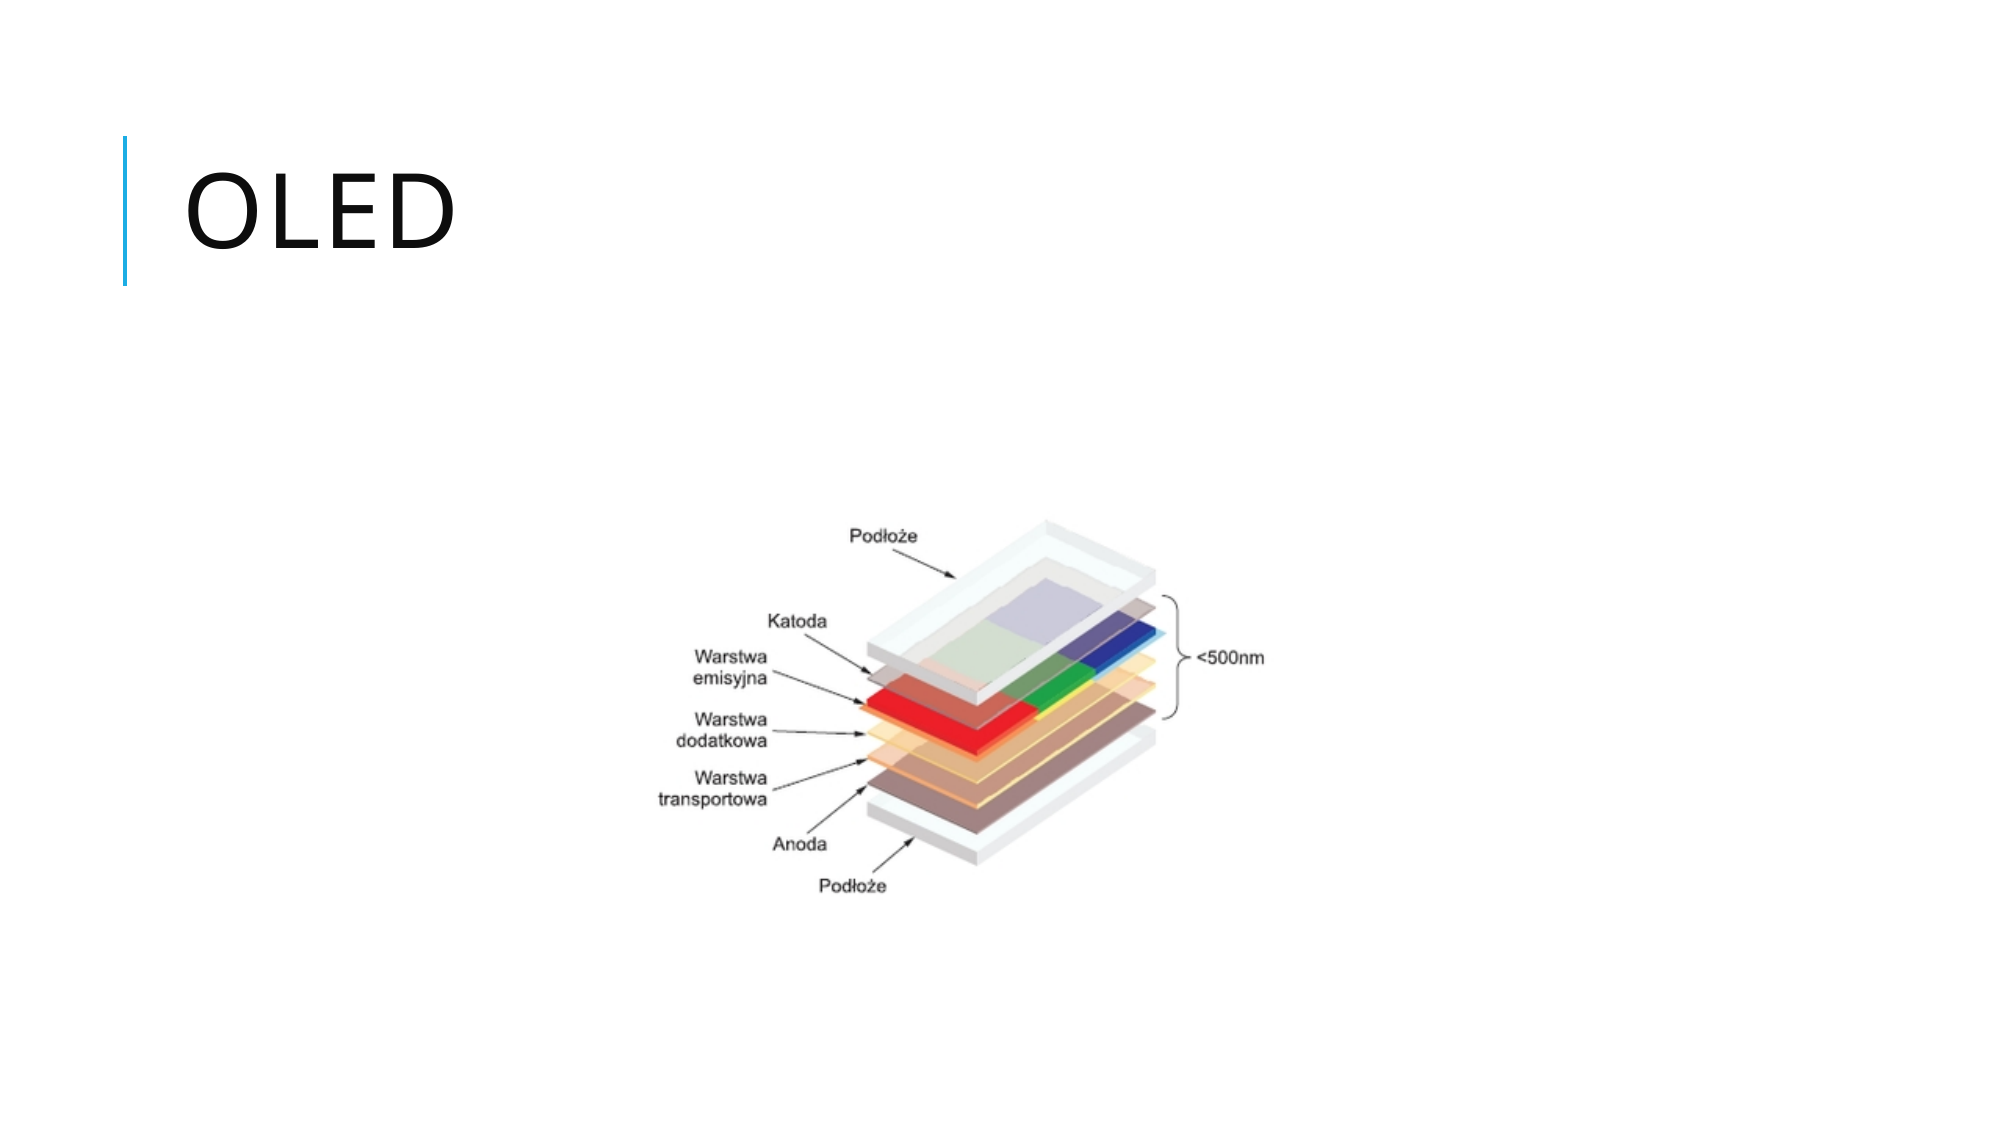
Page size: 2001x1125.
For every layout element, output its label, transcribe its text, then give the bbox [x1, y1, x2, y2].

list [652, 498, 1278, 912]
title OLED [168, 96, 1763, 342]
